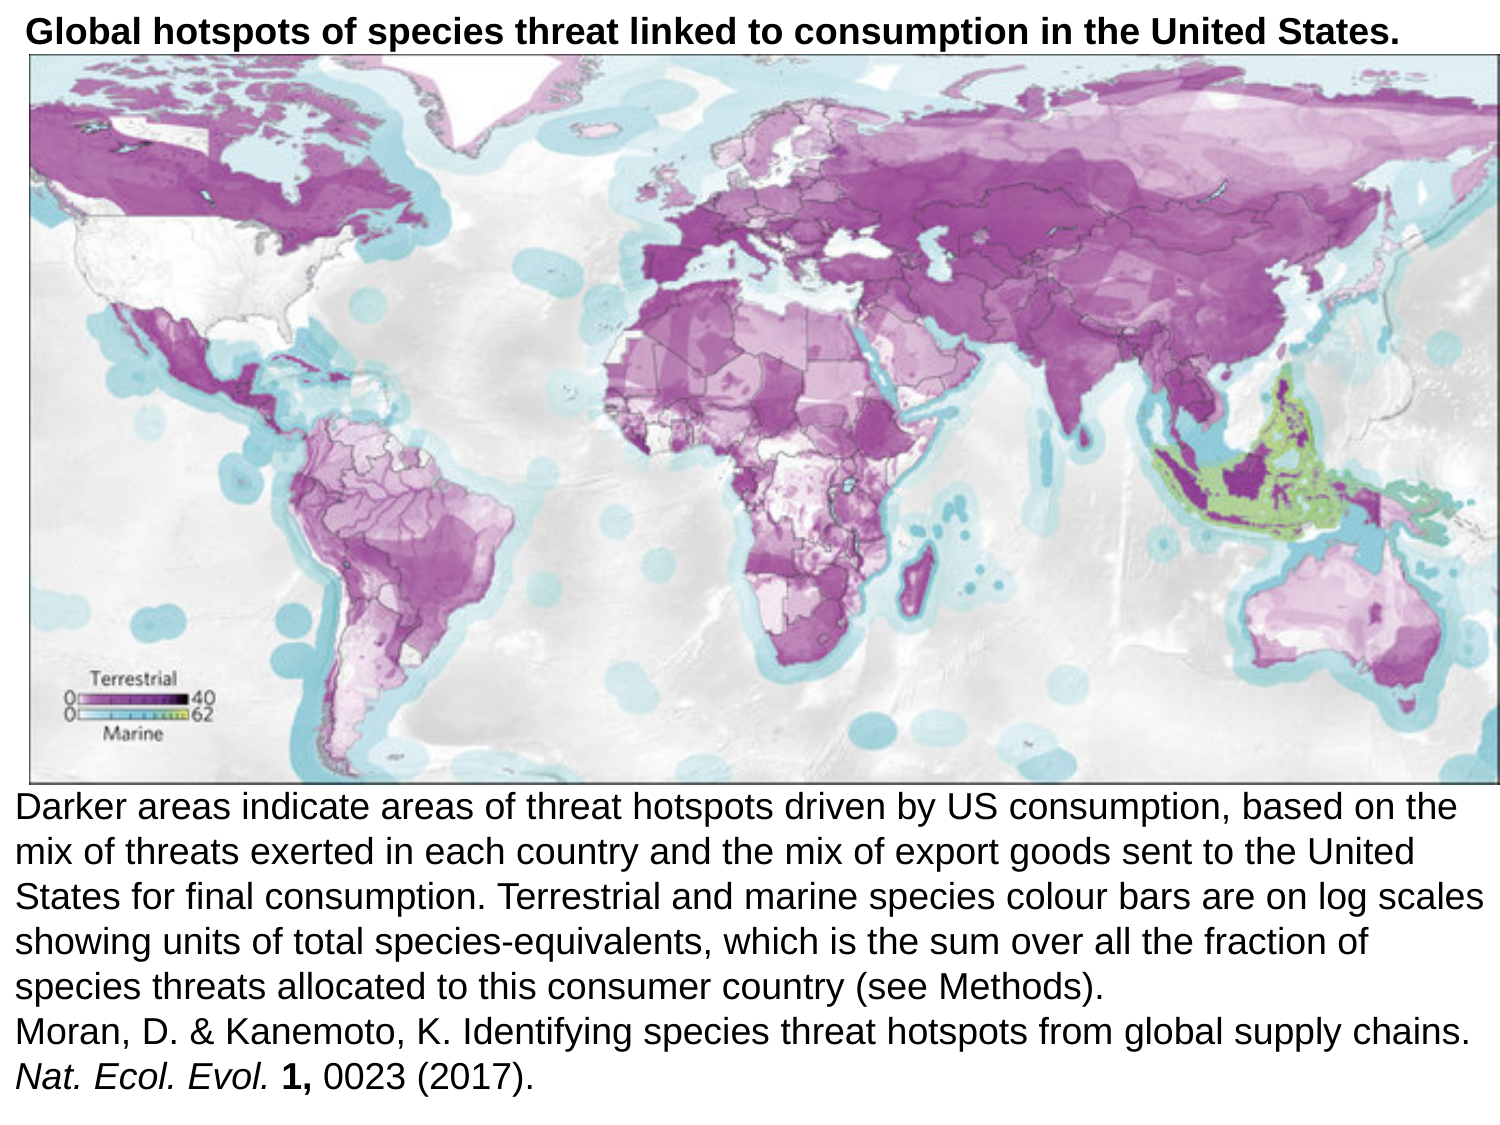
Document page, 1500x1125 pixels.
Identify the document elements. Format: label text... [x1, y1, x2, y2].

text_box Moran, D. & Kanemoto, K. Identifying species threat hotspots from global supply chains. Nat. Ecol. Evol. 1, 0023 (2017). [0, 999, 1500, 1105]
picture [29, 54, 1500, 785]
text_box Global hotspots of species threat linked to consumption in the United States. [0, 0, 1500, 60]
text_box Darker areas indicate areas of threat hotspots driven by US consumption, based on the mix of threats exerted in each country and the mix of export goods sent to the United States for final consumption. Terrestrial and marine species colour bars are on log scales showing units of total species-equivalents, which is the sum over all the fraction of species threats allocated to this consumer country (see Methods). [0, 774, 1500, 999]
